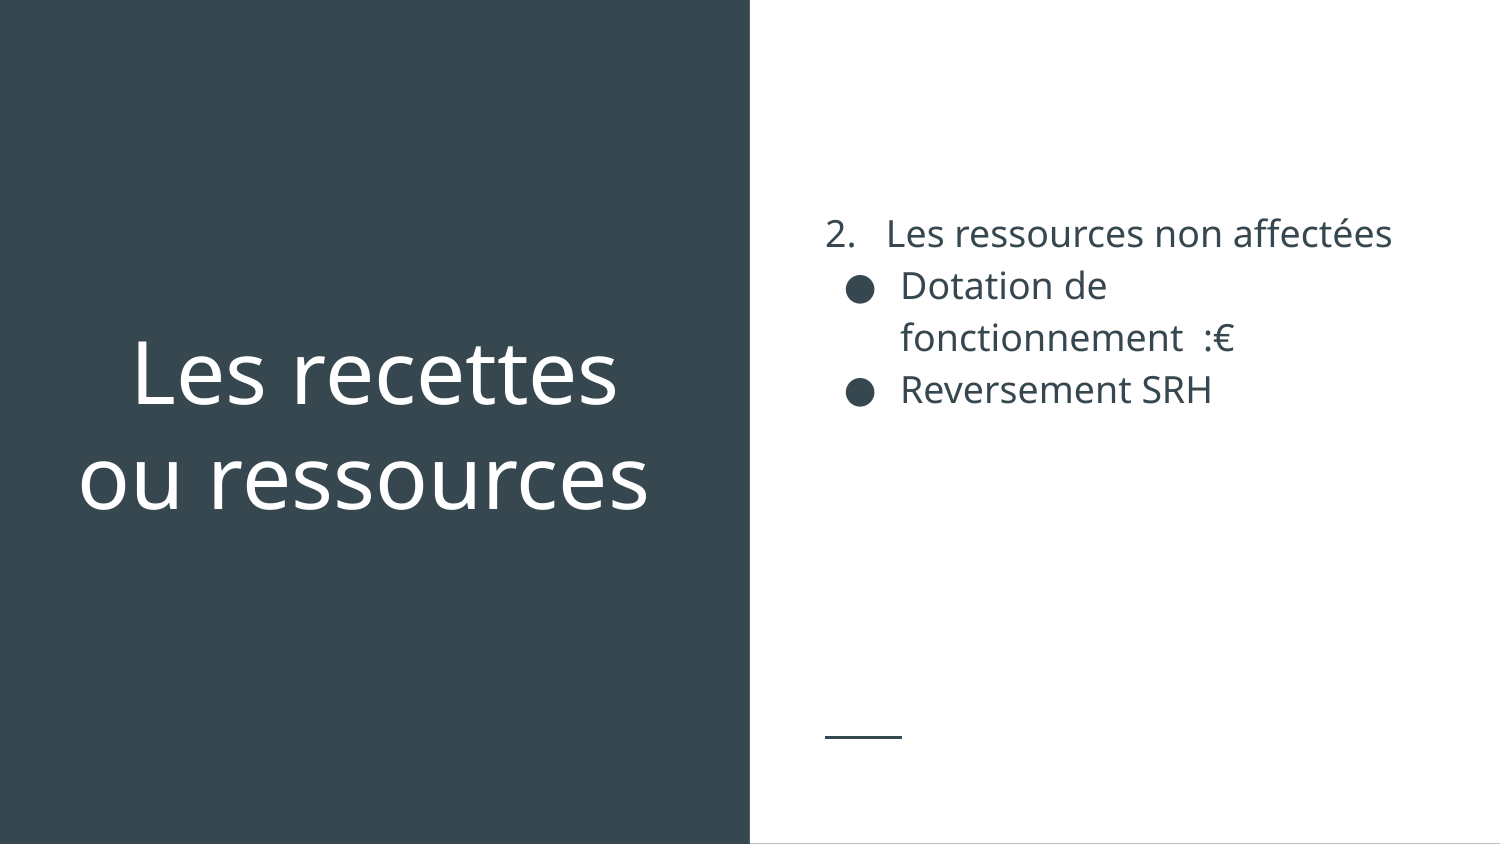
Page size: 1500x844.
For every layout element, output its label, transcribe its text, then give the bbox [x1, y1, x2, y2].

title Les recettes ou ressources [43, 284, 708, 560]
list 2. Les ressources non affectées Dotation de fonctionnement :€ Reversement SRH [810, 118, 1440, 496]
